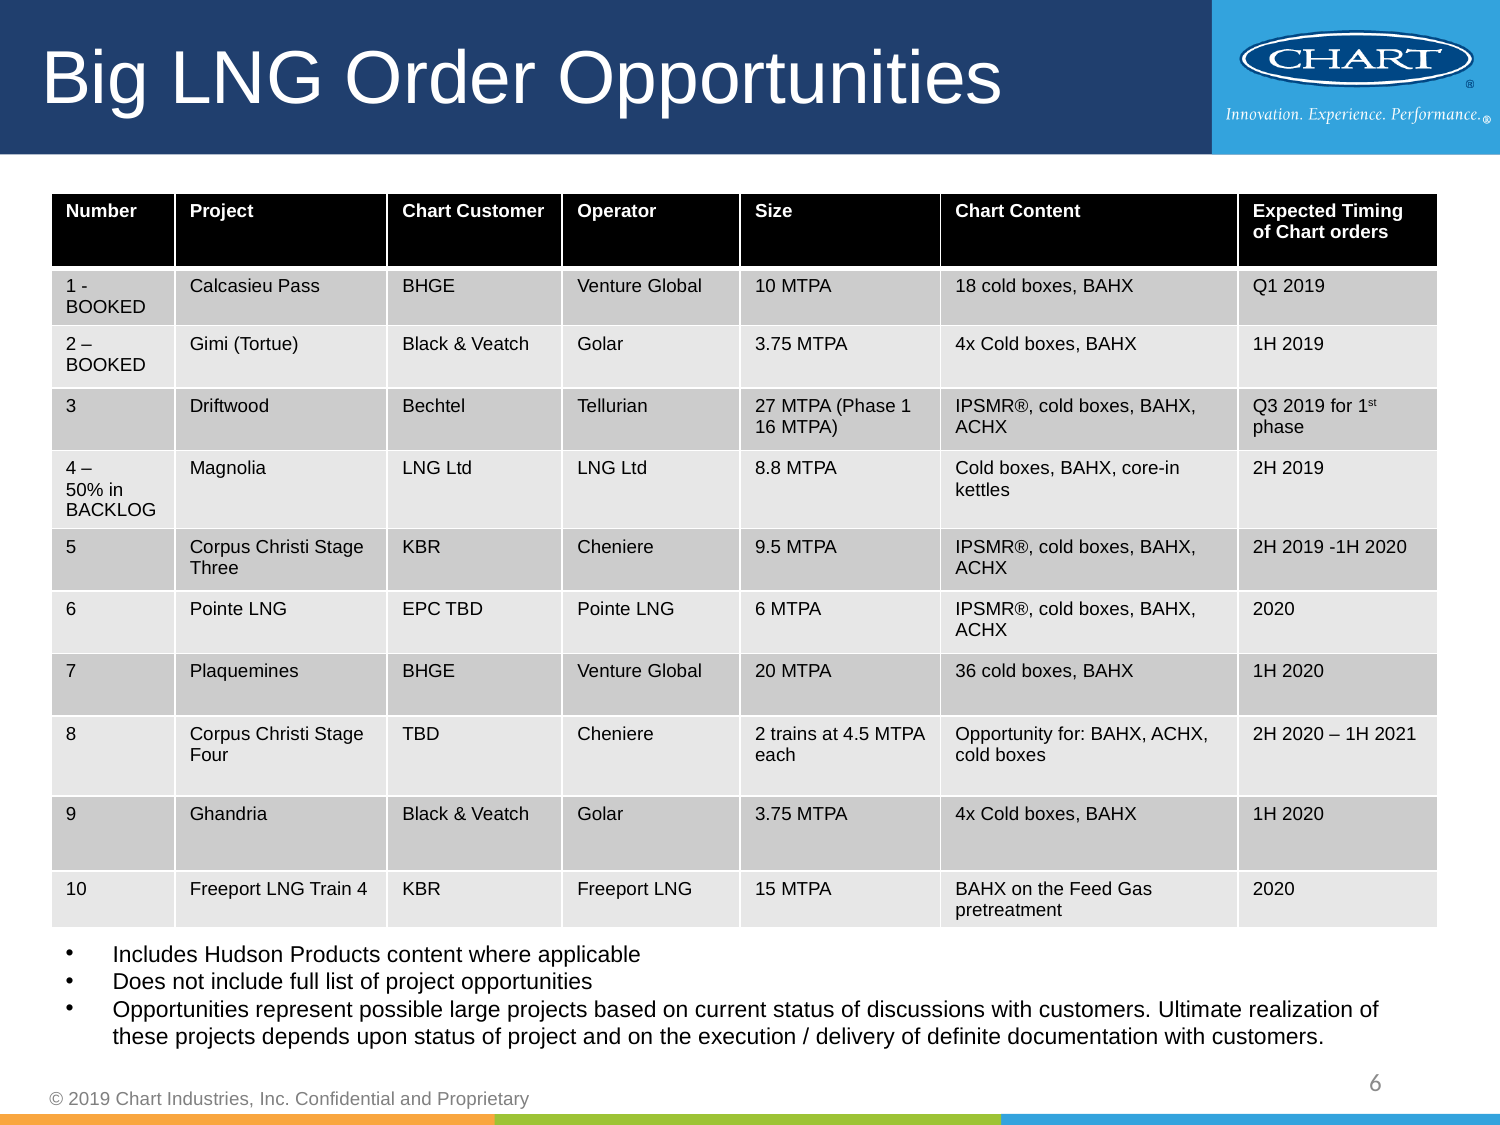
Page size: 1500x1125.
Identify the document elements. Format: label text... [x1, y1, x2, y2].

table_cell Opportunity for: BAHX, ACHX, cold boxes [941, 717, 1237, 795]
slide_number 5 [1059, 1057, 1397, 1112]
table_cell Ghandria [176, 797, 386, 870]
table_cell 1H 2020 [1239, 797, 1437, 870]
table_cell 20 MTPA [741, 654, 940, 715]
table_cell 9 [52, 797, 174, 870]
table_cell Freeport LNG [563, 872, 739, 927]
table_cell 1 - BOOKED [52, 271, 174, 325]
table_cell 7 [52, 654, 174, 715]
table_cell Golar [563, 797, 739, 870]
table_cell 2020 [1239, 872, 1437, 927]
table_cell IPSMR®, cold boxes, BAHX, ACHX [941, 529, 1237, 590]
text_box Includes Hudson Products content where applicable Does not include full list of project opportunities Opportunities represent possible large projects based on current status of discussions with customers. Ultimate realization of these projects depends upon status of project and on the execution / delivery of definite documentation with customers. [50, 931, 1439, 1057]
table_cell Pointe LNG [563, 592, 739, 653]
table_header Operator [563, 194, 739, 266]
table_cell Corpus Christi Stage Three [176, 529, 386, 590]
table_cell Tellurian [563, 389, 739, 450]
table_cell Black & Veatch [388, 797, 561, 870]
table_cell BHGE [388, 654, 561, 715]
table_cell 4 – 50% in BACKLOG [52, 451, 174, 528]
table_cell 36 cold boxes, BAHX [941, 654, 1237, 715]
table_cell 2 trains at 4.5 MTPA each [741, 717, 940, 795]
table_cell Pointe LNG [176, 592, 386, 653]
table_cell 2H 2019 -1H 2020 [1239, 529, 1437, 590]
table_cell 1H 2019 [1239, 326, 1437, 387]
table_cell EPC TBD [388, 592, 561, 653]
table_cell LNG Ltd [388, 451, 561, 528]
table_cell 2H 2019 [1239, 451, 1437, 528]
table_cell TBD [388, 717, 561, 795]
table_cell 2H 2020 – 1H 2021 [1239, 717, 1437, 795]
table_cell 9.5 MTPA [741, 529, 940, 590]
table_cell 8.8 MTPA [741, 451, 940, 528]
table_cell Black & Veatch [388, 326, 561, 387]
table_cell KBR [388, 529, 561, 590]
table_cell LNG Ltd [563, 451, 739, 528]
table_cell Venture Global [563, 654, 739, 715]
table_header Size [741, 194, 940, 266]
table_cell Calcasieu Pass [176, 271, 386, 325]
table_cell Driftwood [176, 389, 386, 450]
table_cell 3.75 MTPA [741, 326, 940, 387]
picture [1239, 30, 1474, 88]
table_cell 3 [52, 389, 174, 450]
table_cell IPSMR®, cold boxes, BAHX, ACHX [941, 592, 1237, 653]
table_cell KBR [388, 872, 561, 927]
table_cell BHGE [388, 271, 561, 325]
picture [1207, 100, 1495, 127]
table_header Chart Content [941, 194, 1237, 266]
table_cell Gimi (Tortue) [176, 326, 386, 387]
table_cell IPSMR®, cold boxes, BAHX, ACHX [941, 389, 1237, 450]
table_header Project [176, 194, 386, 266]
table_header Chart Customer [388, 194, 561, 266]
table_cell 6 MTPA [741, 592, 940, 653]
table_cell 4x Cold boxes, BAHX [941, 326, 1237, 387]
table_cell Freeport LNG Train 4 [176, 872, 386, 927]
table_cell Q1 2019 [1239, 271, 1437, 325]
table_cell 1H 2020 [1239, 654, 1437, 715]
table_cell Cheniere [563, 529, 739, 590]
table_header Expected Timing of Chart orders [1239, 194, 1437, 266]
table_cell 2020 [1239, 592, 1437, 653]
table_cell Bechtel [388, 389, 561, 450]
table_cell 3.75 MTPA [741, 797, 940, 870]
table_cell Cheniere [563, 717, 739, 795]
table_cell Golar [563, 326, 739, 387]
table_cell Q3 2019 for 1st phase [1239, 389, 1437, 450]
table_cell 5 [52, 529, 174, 590]
table_cell Cold boxes, BAHX, core-in kettles [941, 451, 1237, 528]
table_cell 27 MTPA (Phase 1 16 MTPA) [741, 389, 940, 450]
table_header Number [52, 194, 174, 266]
table_cell Plaquemines [176, 654, 386, 715]
table_cell 18 cold boxes, BAHX [941, 271, 1237, 325]
table_cell 2 – BOOKED [52, 326, 174, 387]
table_cell Magnolia [176, 451, 386, 528]
table_cell Venture Global [563, 271, 739, 325]
table_cell 15 MTPA [741, 872, 940, 927]
table_cell 4x Cold boxes, BAHX [941, 797, 1237, 870]
table_cell Corpus Christi Stage Four [176, 717, 386, 795]
table_cell 10 [52, 872, 174, 927]
table_cell BAHX on the Feed Gas pretreatment [941, 872, 1237, 927]
title Big LNG Order Opportunities [26, 13, 1201, 145]
table_cell 6 [52, 592, 174, 653]
table_cell 8 [52, 717, 174, 795]
table_cell 10 MTPA [741, 271, 940, 325]
